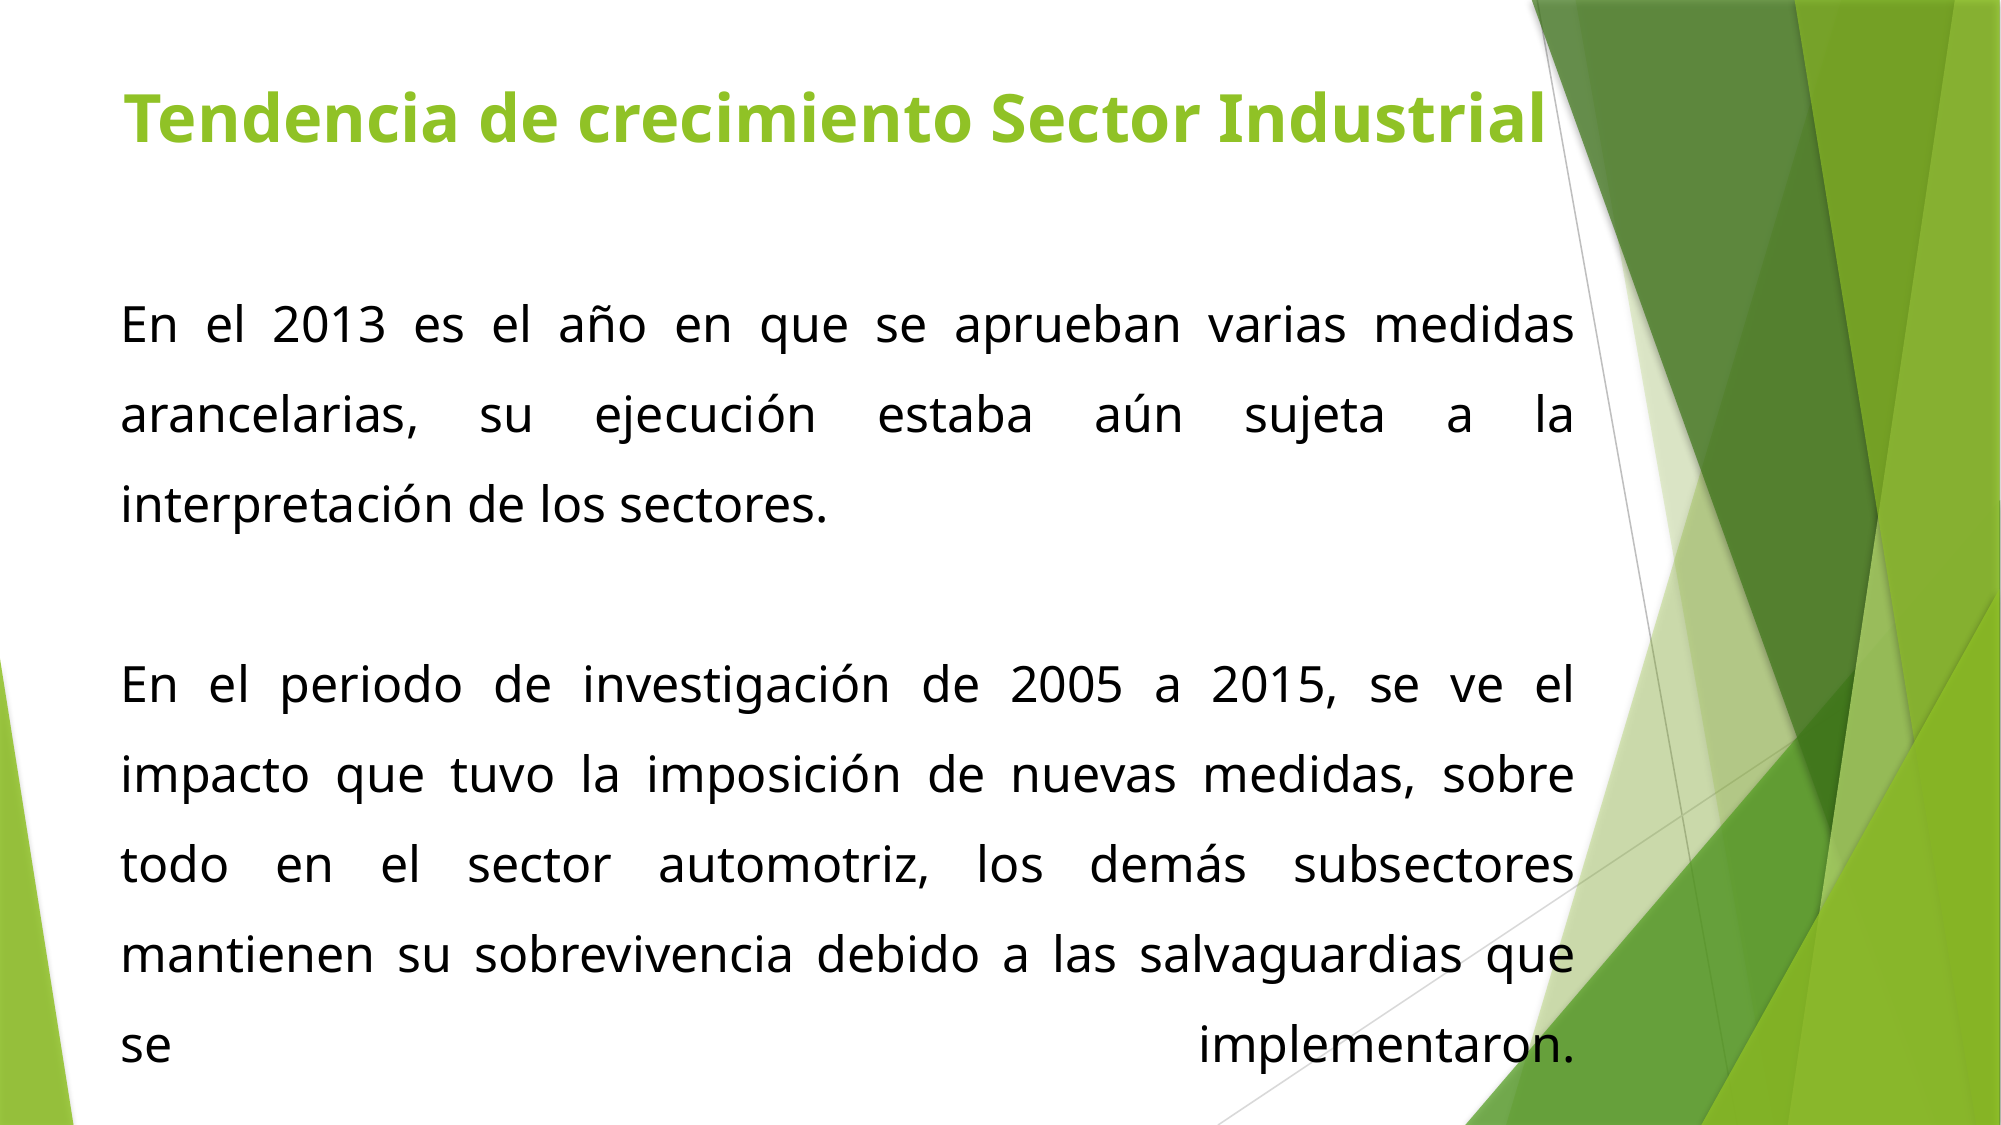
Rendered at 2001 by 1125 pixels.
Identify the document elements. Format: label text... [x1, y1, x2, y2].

title Tendencia de crecimiento Sector Industrial [109, 68, 1669, 285]
text_box En el 2013 es el año en que se aprueban varias medidas arancelarias, su ejecución estaba aún sujeta a la interpretación de los sectores. En el periodo de investigación de 2005 a 2015, se ve el impacto que tuvo la imposición de nuevas medidas, sobre todo en el sector automotriz, los demás subsectores mantienen su sobrevivencia debido a las salvaguardias que se implementaron. [105, 255, 1591, 1125]
